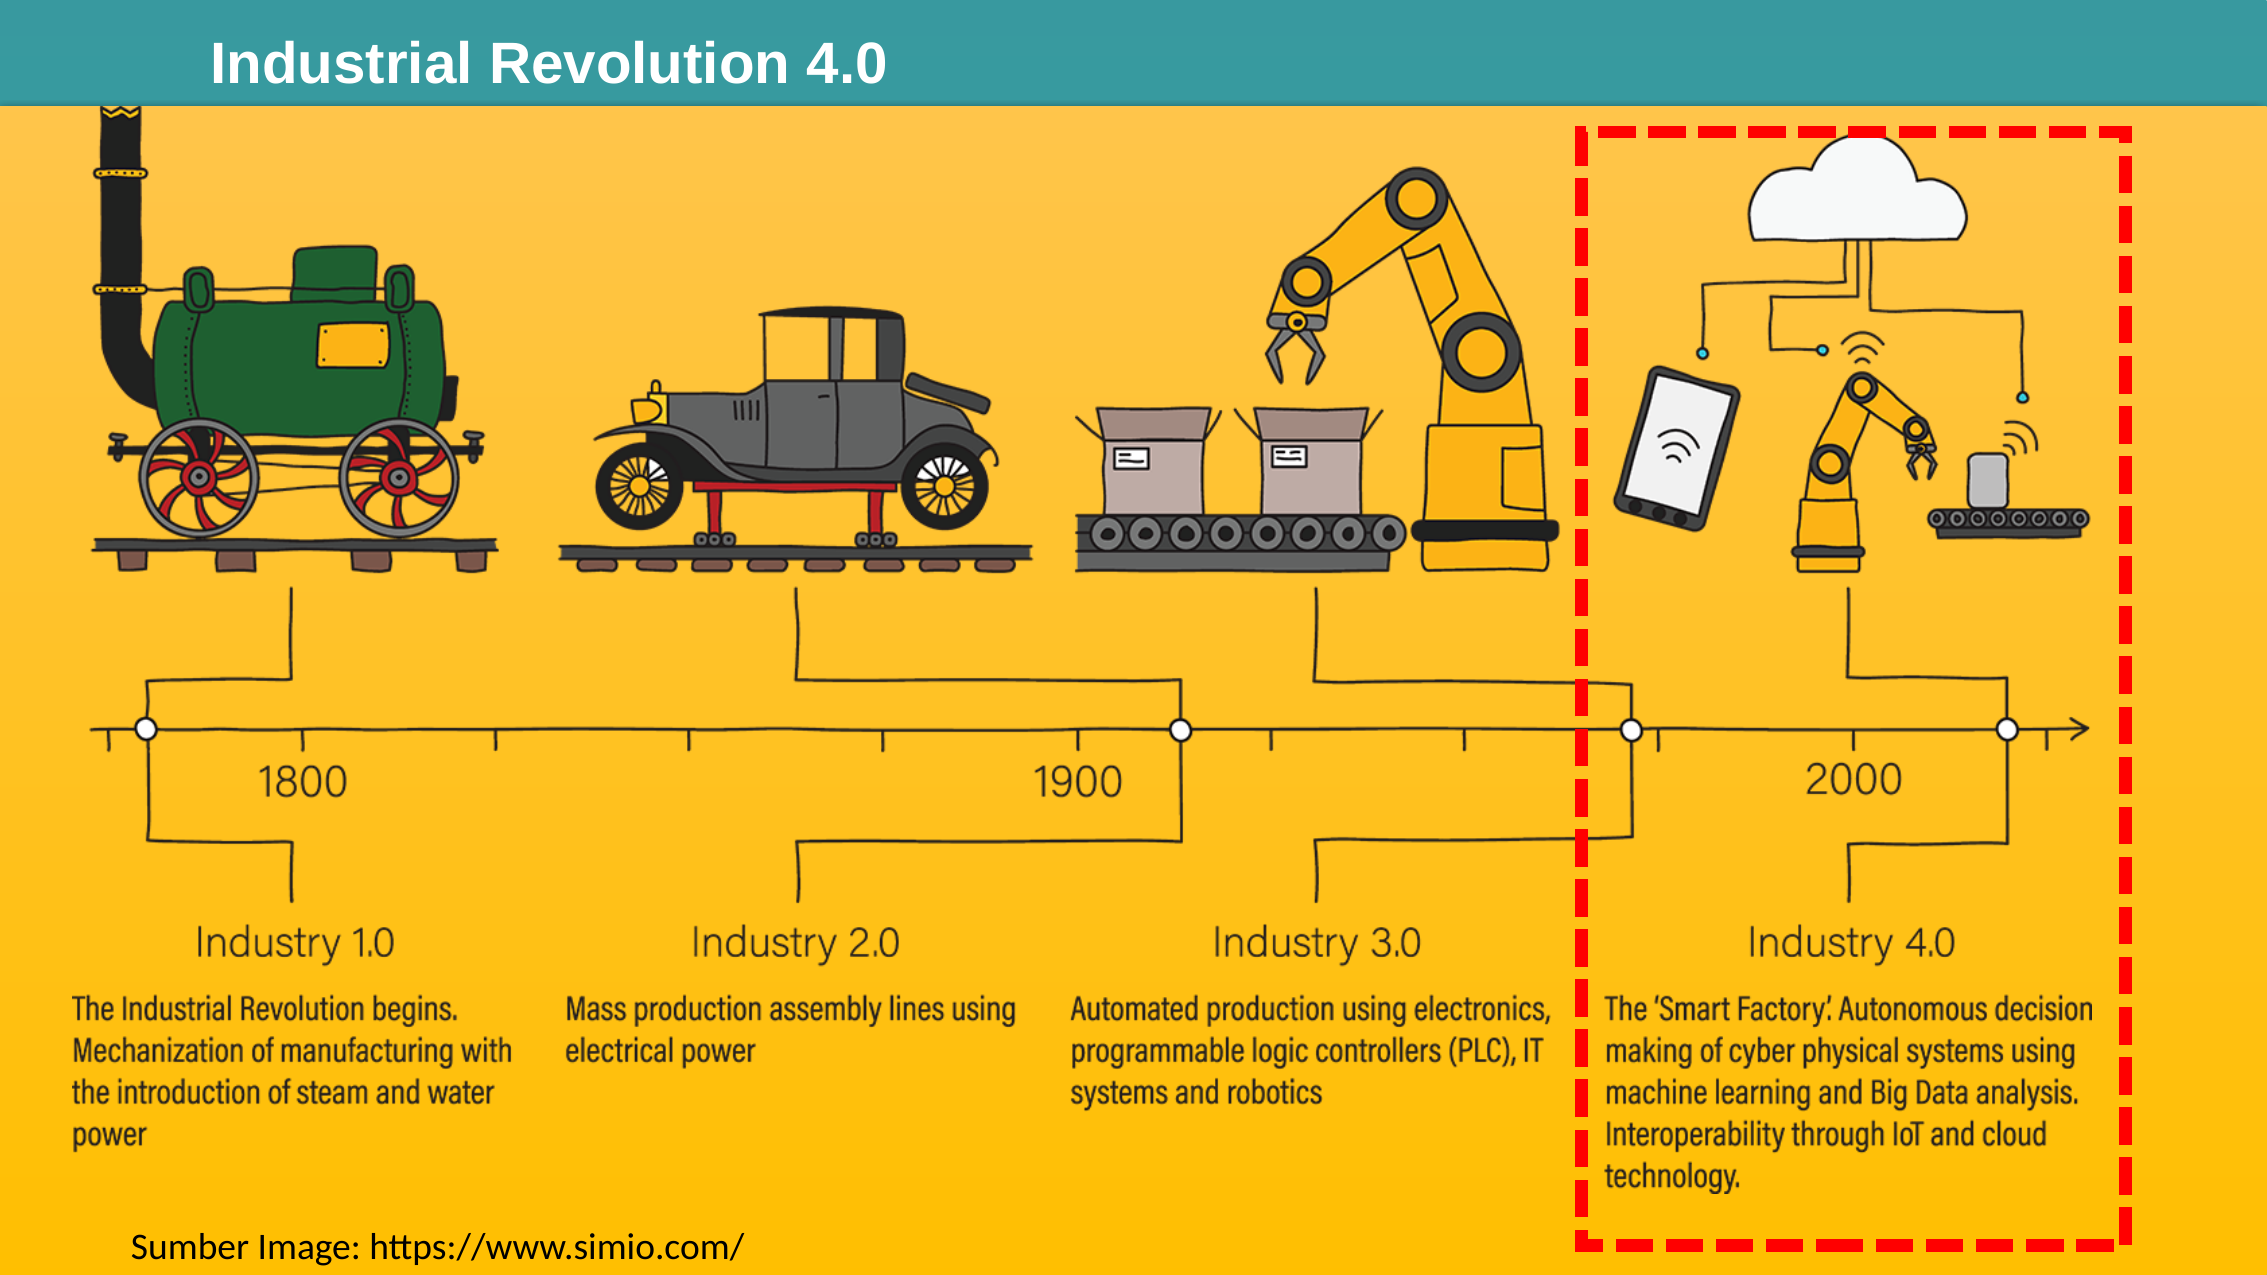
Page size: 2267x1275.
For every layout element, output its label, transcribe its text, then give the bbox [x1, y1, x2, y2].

text_box Industrial Revolution 4.0 [195, 17, 920, 103]
text_box [1580, 131, 2126, 1247]
text_box Sumber Image: https://www.simio.com/ [116, 1214, 760, 1275]
text_box [0, 106, 2267, 1275]
picture [72, 106, 2092, 1194]
